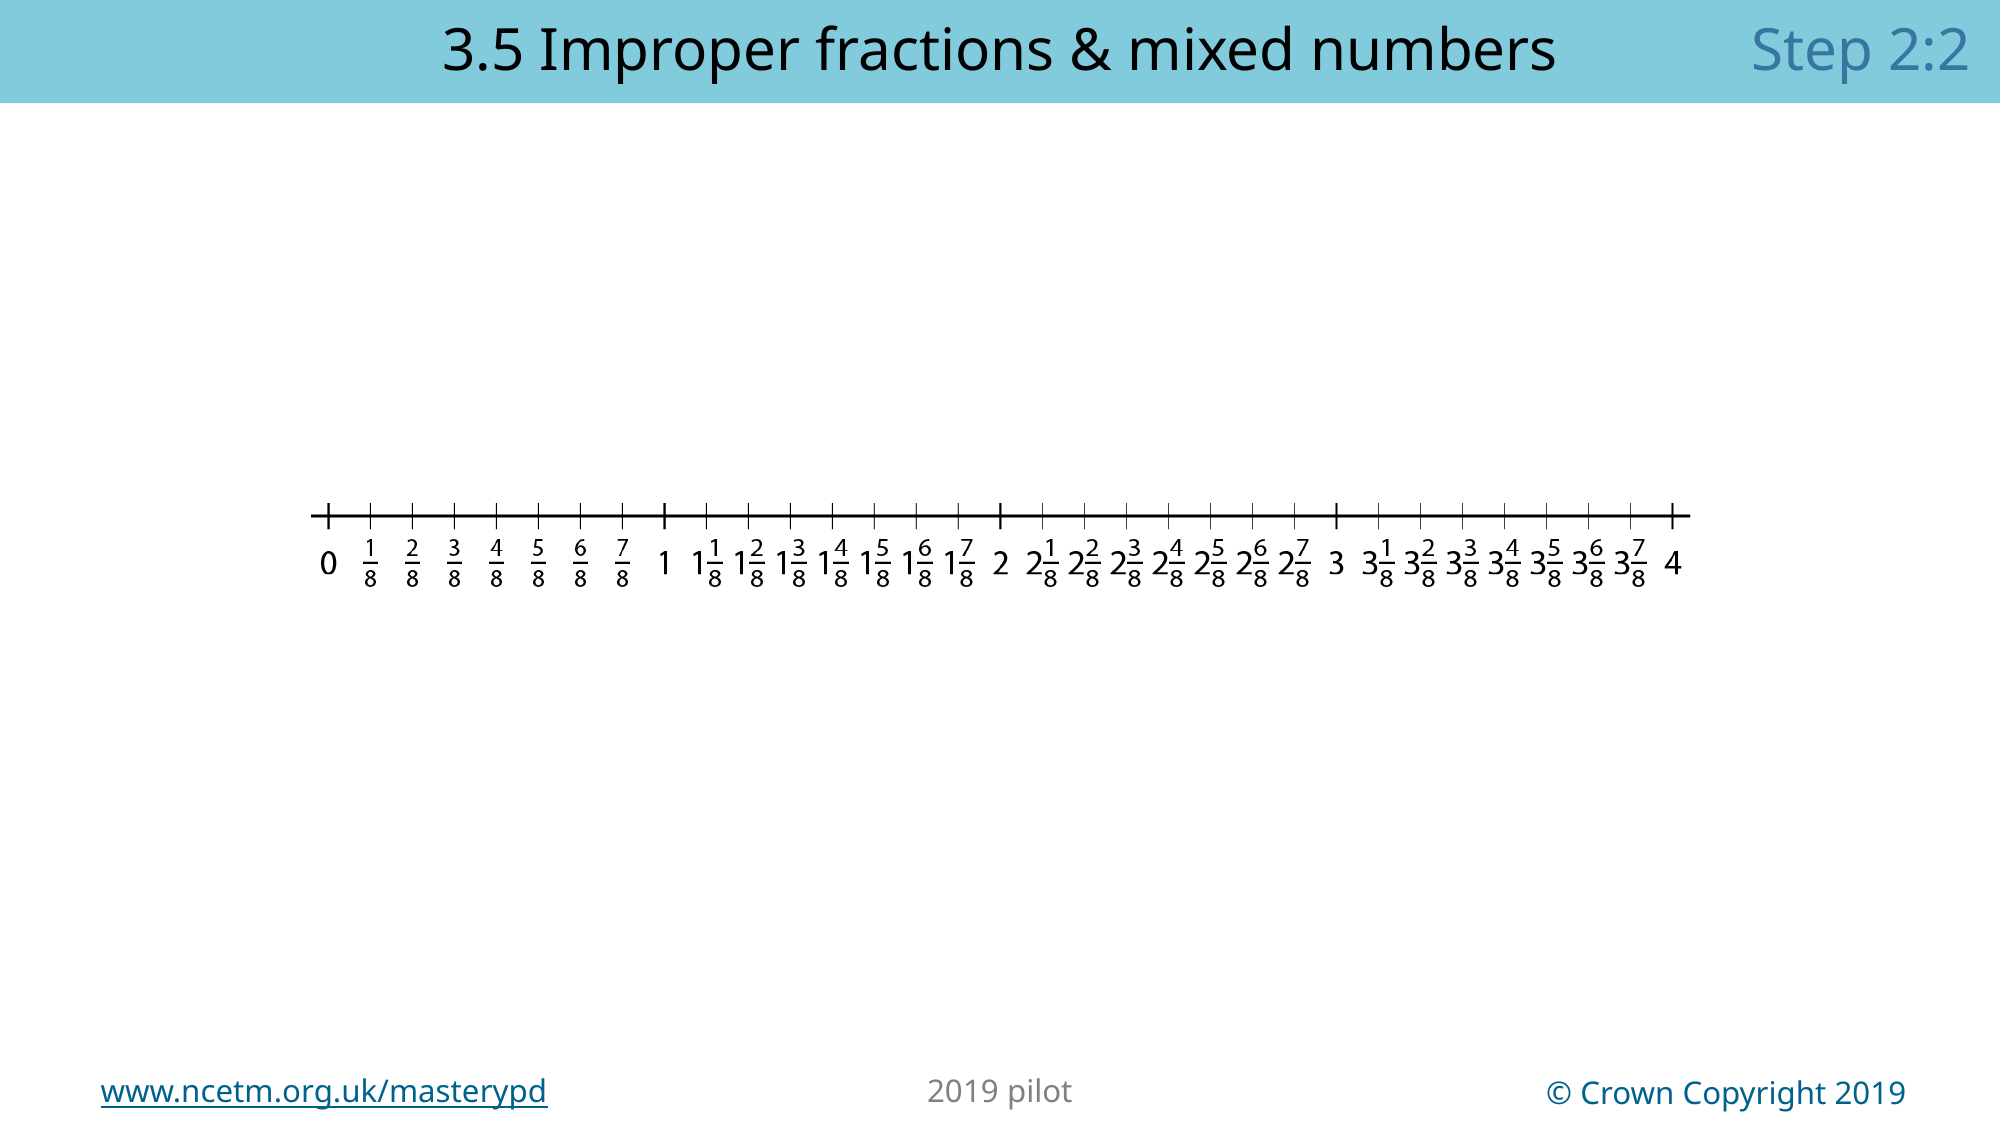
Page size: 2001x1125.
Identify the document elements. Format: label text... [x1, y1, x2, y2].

picture [305, 503, 1694, 622]
list Step 2:2 [0, 0, 2000, 104]
